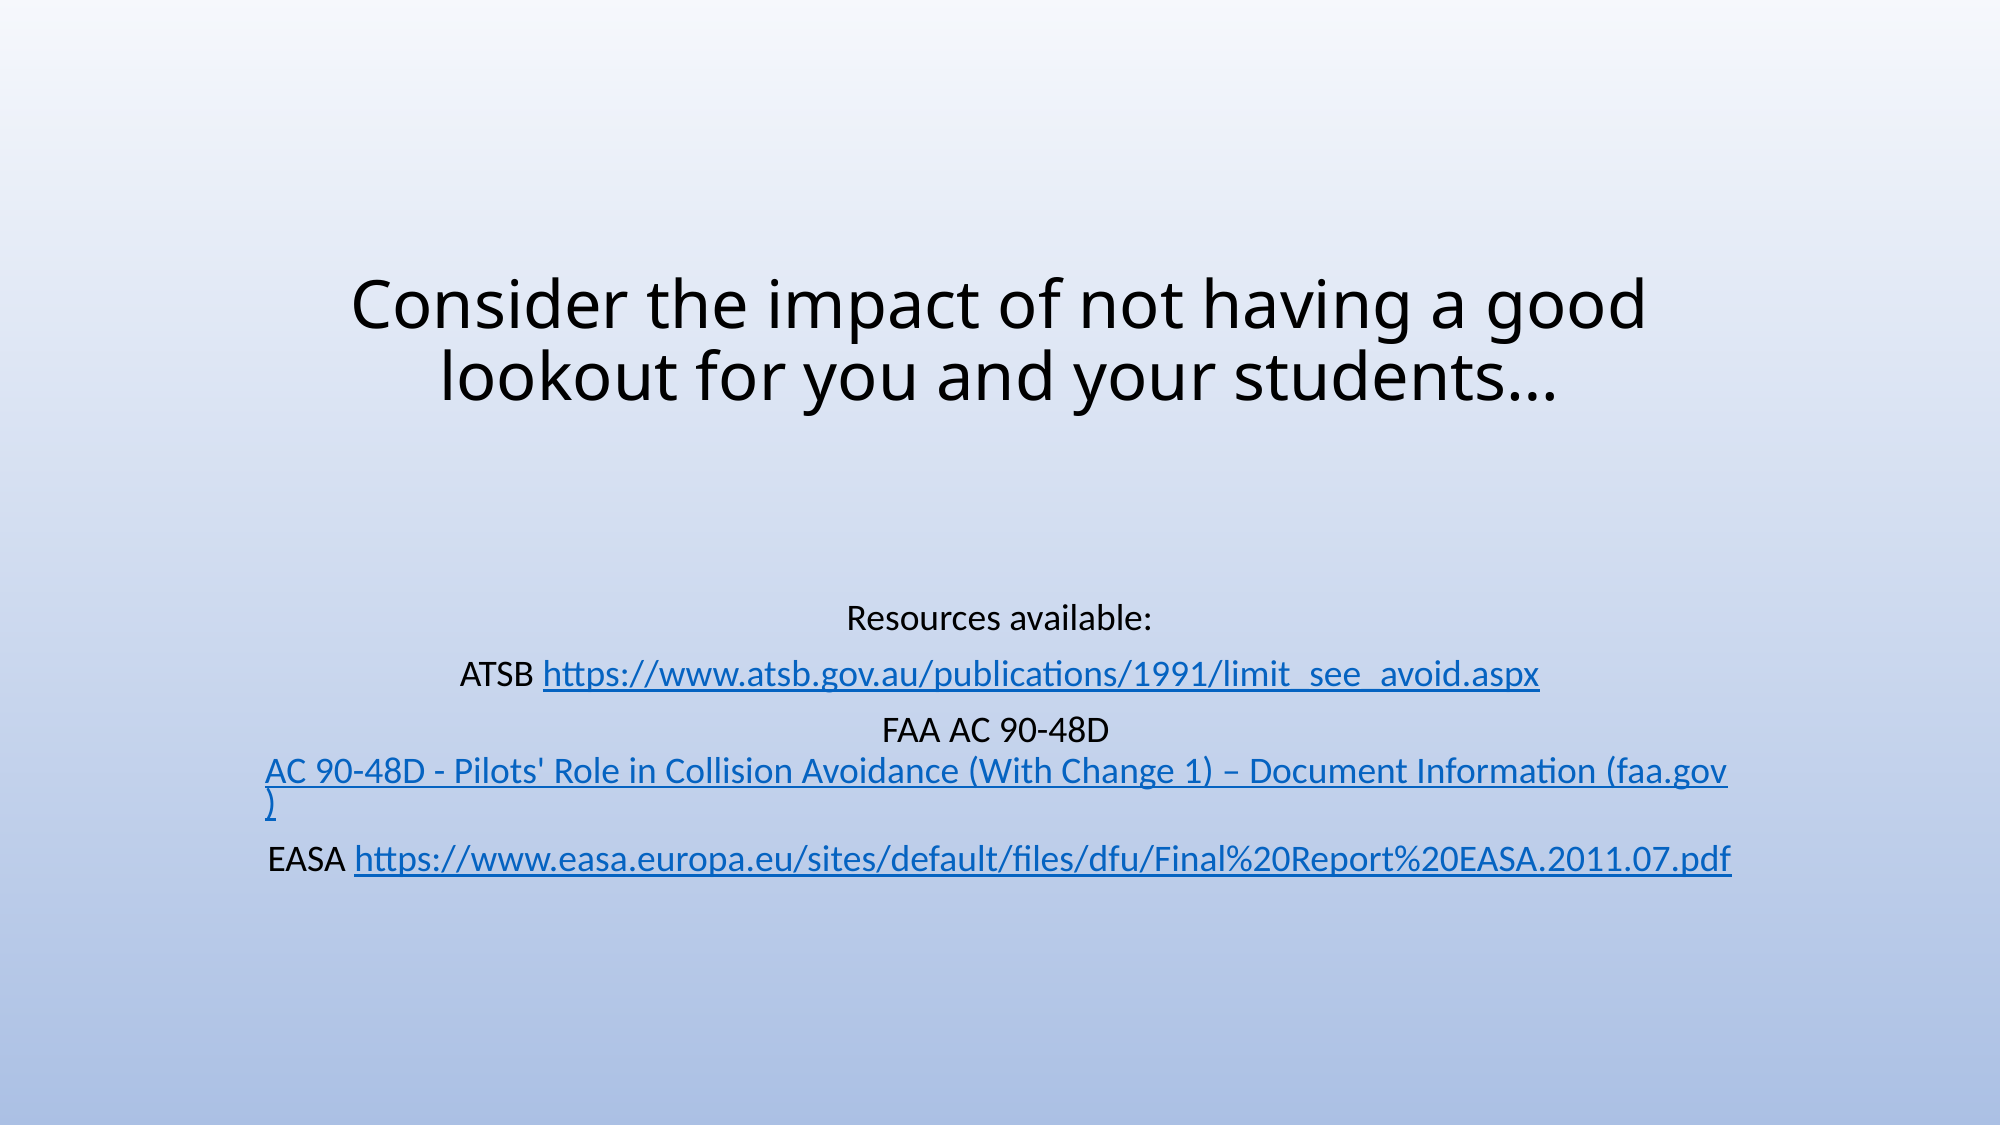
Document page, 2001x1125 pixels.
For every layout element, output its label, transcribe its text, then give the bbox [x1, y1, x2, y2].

title Consider the impact of not having a good lookout for you and your students… [249, 99, 1750, 423]
subtitle Resources available: ATSB https://www.atsb.gov.au/publications/1991/limit_see_avoid.aspx FAA AC 90-48D AC 90-48D - Pilots' Role in Collision Avoidance (With Change 1) – Document Information (faa.gov) EASA https://www.easa.europa.eu/sites/default/files/dfu/Final%20Report%20EASA.2011.07.pdf [249, 590, 1750, 863]
